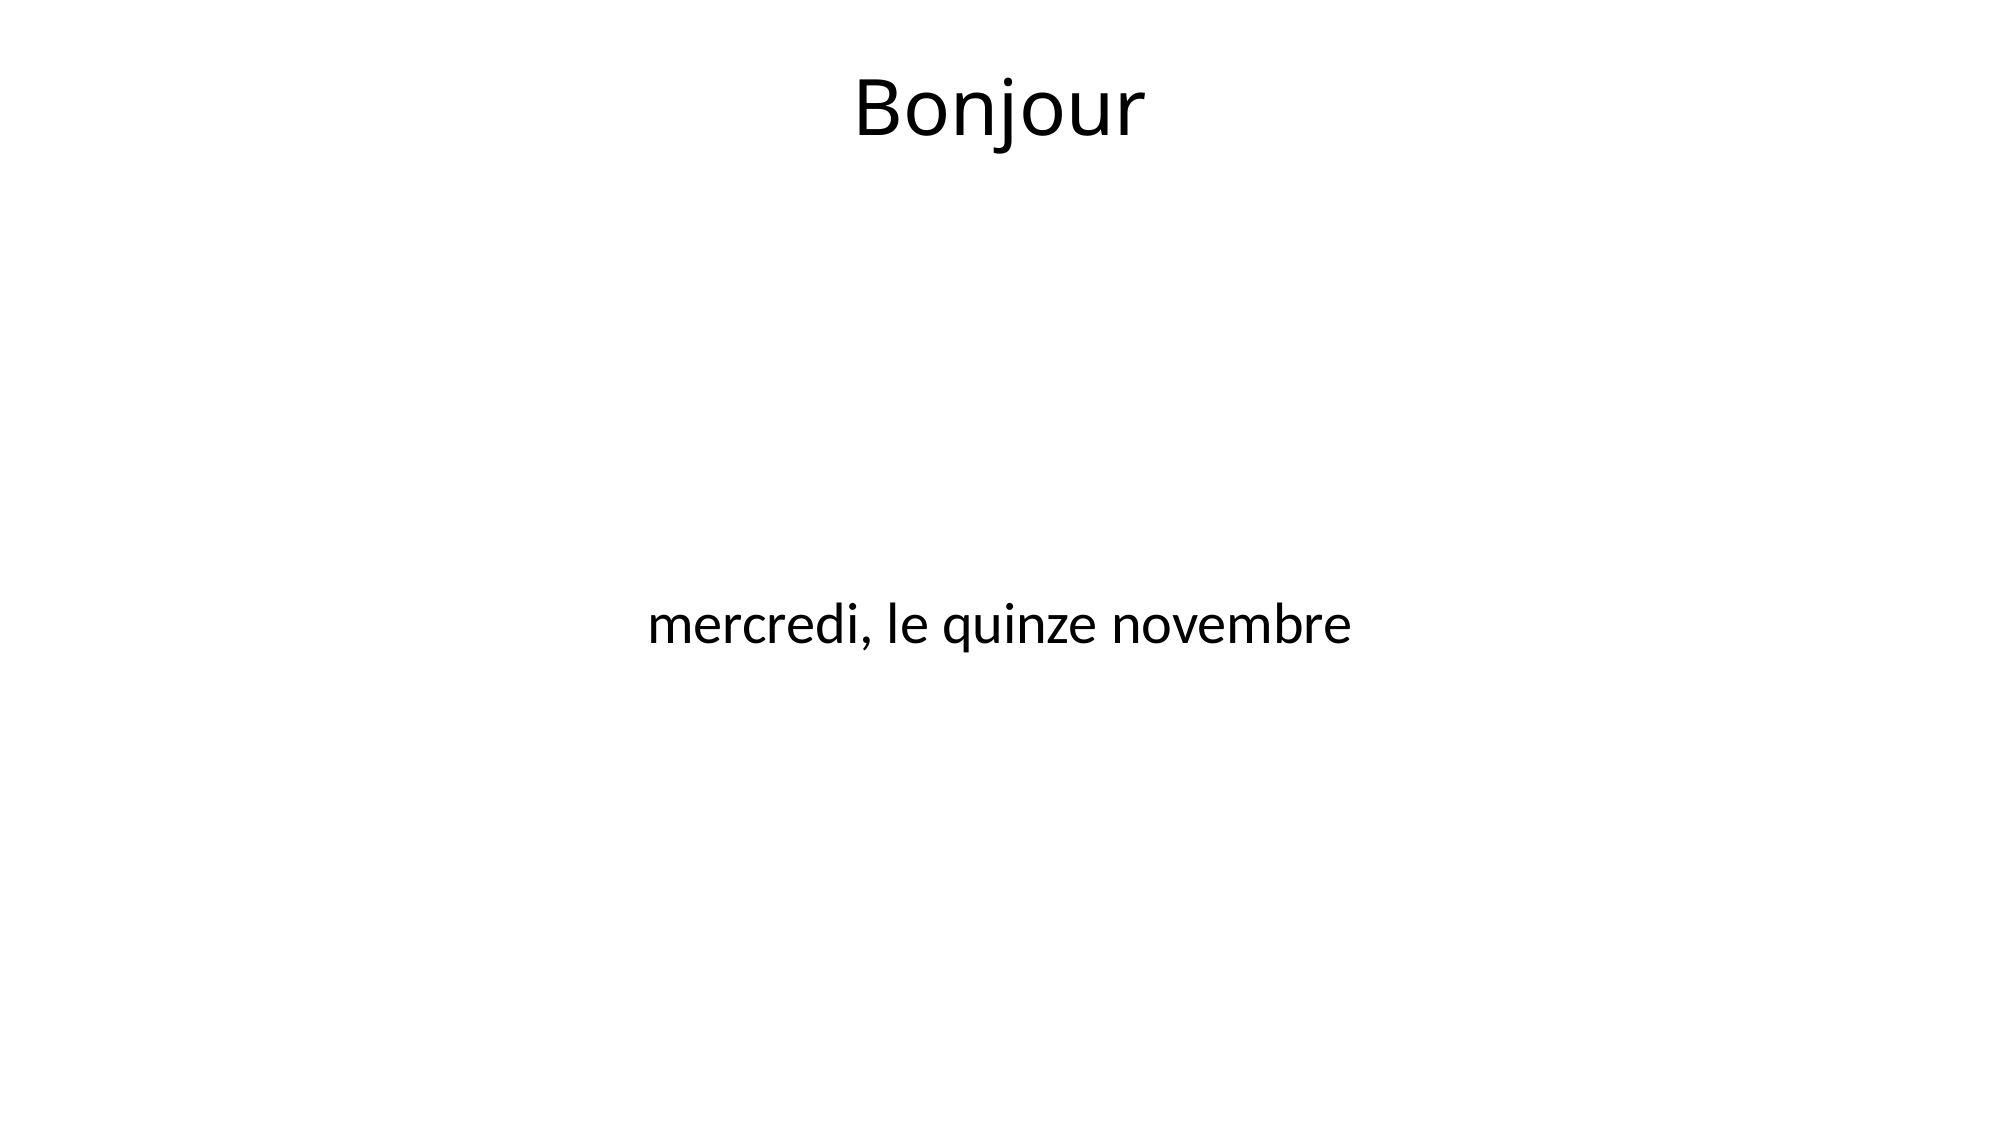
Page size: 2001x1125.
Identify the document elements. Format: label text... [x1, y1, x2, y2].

title Bonjour [137, 59, 1863, 159]
list mercredi, le quinze novembre [137, 159, 1863, 1066]
